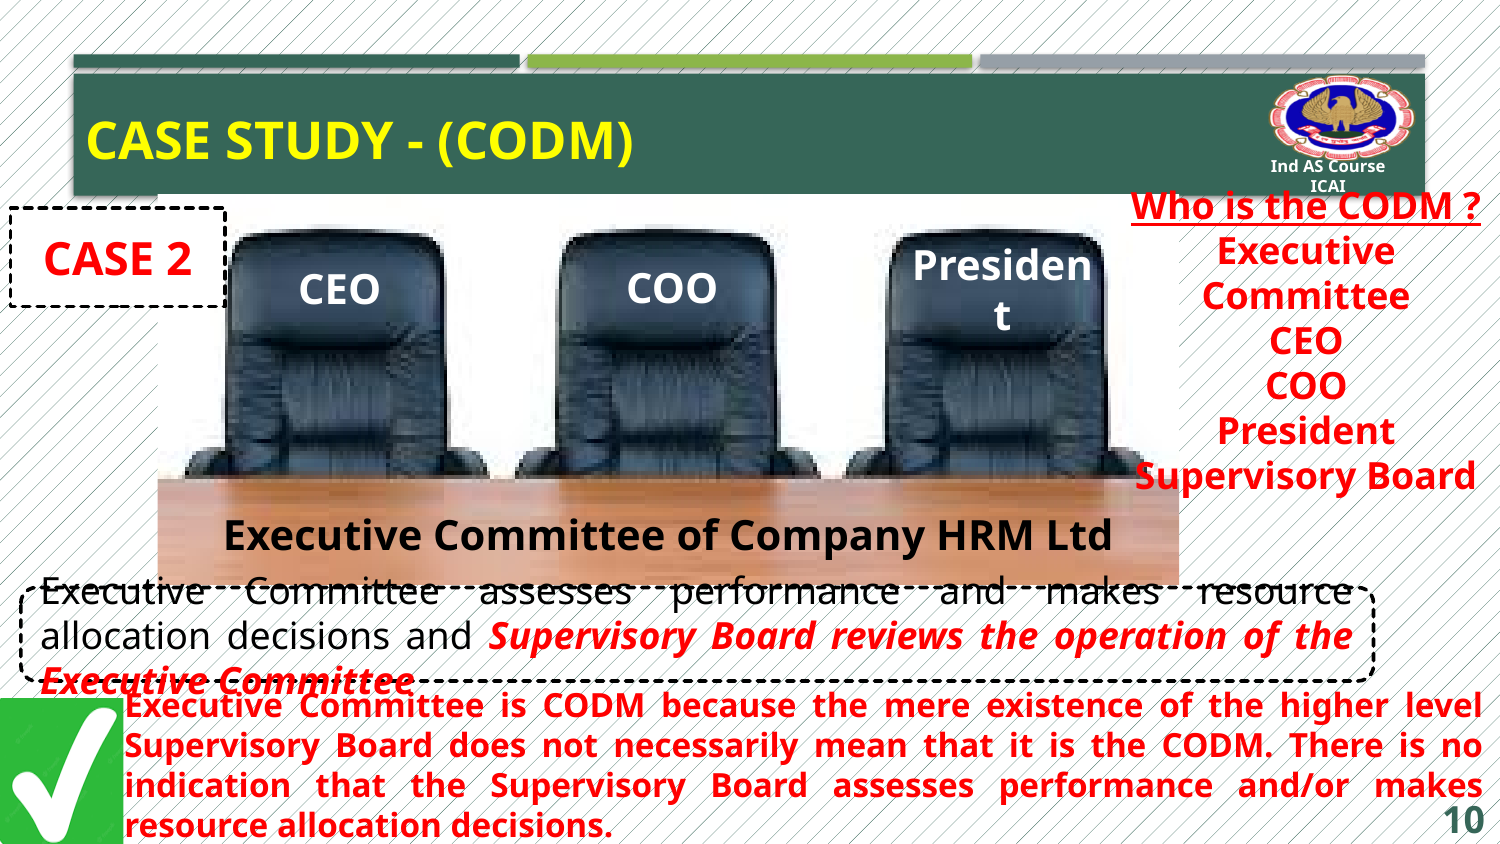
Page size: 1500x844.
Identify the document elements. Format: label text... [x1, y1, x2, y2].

title CASe study - (CODM) [70, 83, 1337, 195]
picture [157, 194, 1180, 586]
picture [0, 698, 124, 844]
picture [1258, 66, 1427, 169]
text_box CASE 2 [9, 206, 151, 308]
text_box Executive Committee is CODM because the mere existence of the higher level Supervisory Board does not necessarily mean that it is the CODM. There is no indication that the Supervisory Board assesses performance and/or makes resource allocation decisions. [109, 676, 1500, 844]
text_box Executive Committee assesses performance and makes resource allocation decisions and Supervisory Board reviews the operation of the Executive Committee [19, 585, 1376, 683]
text_box Who is the CODM ? Executive Committee CEO COO President Supervisory Board [1185, 260, 1500, 420]
